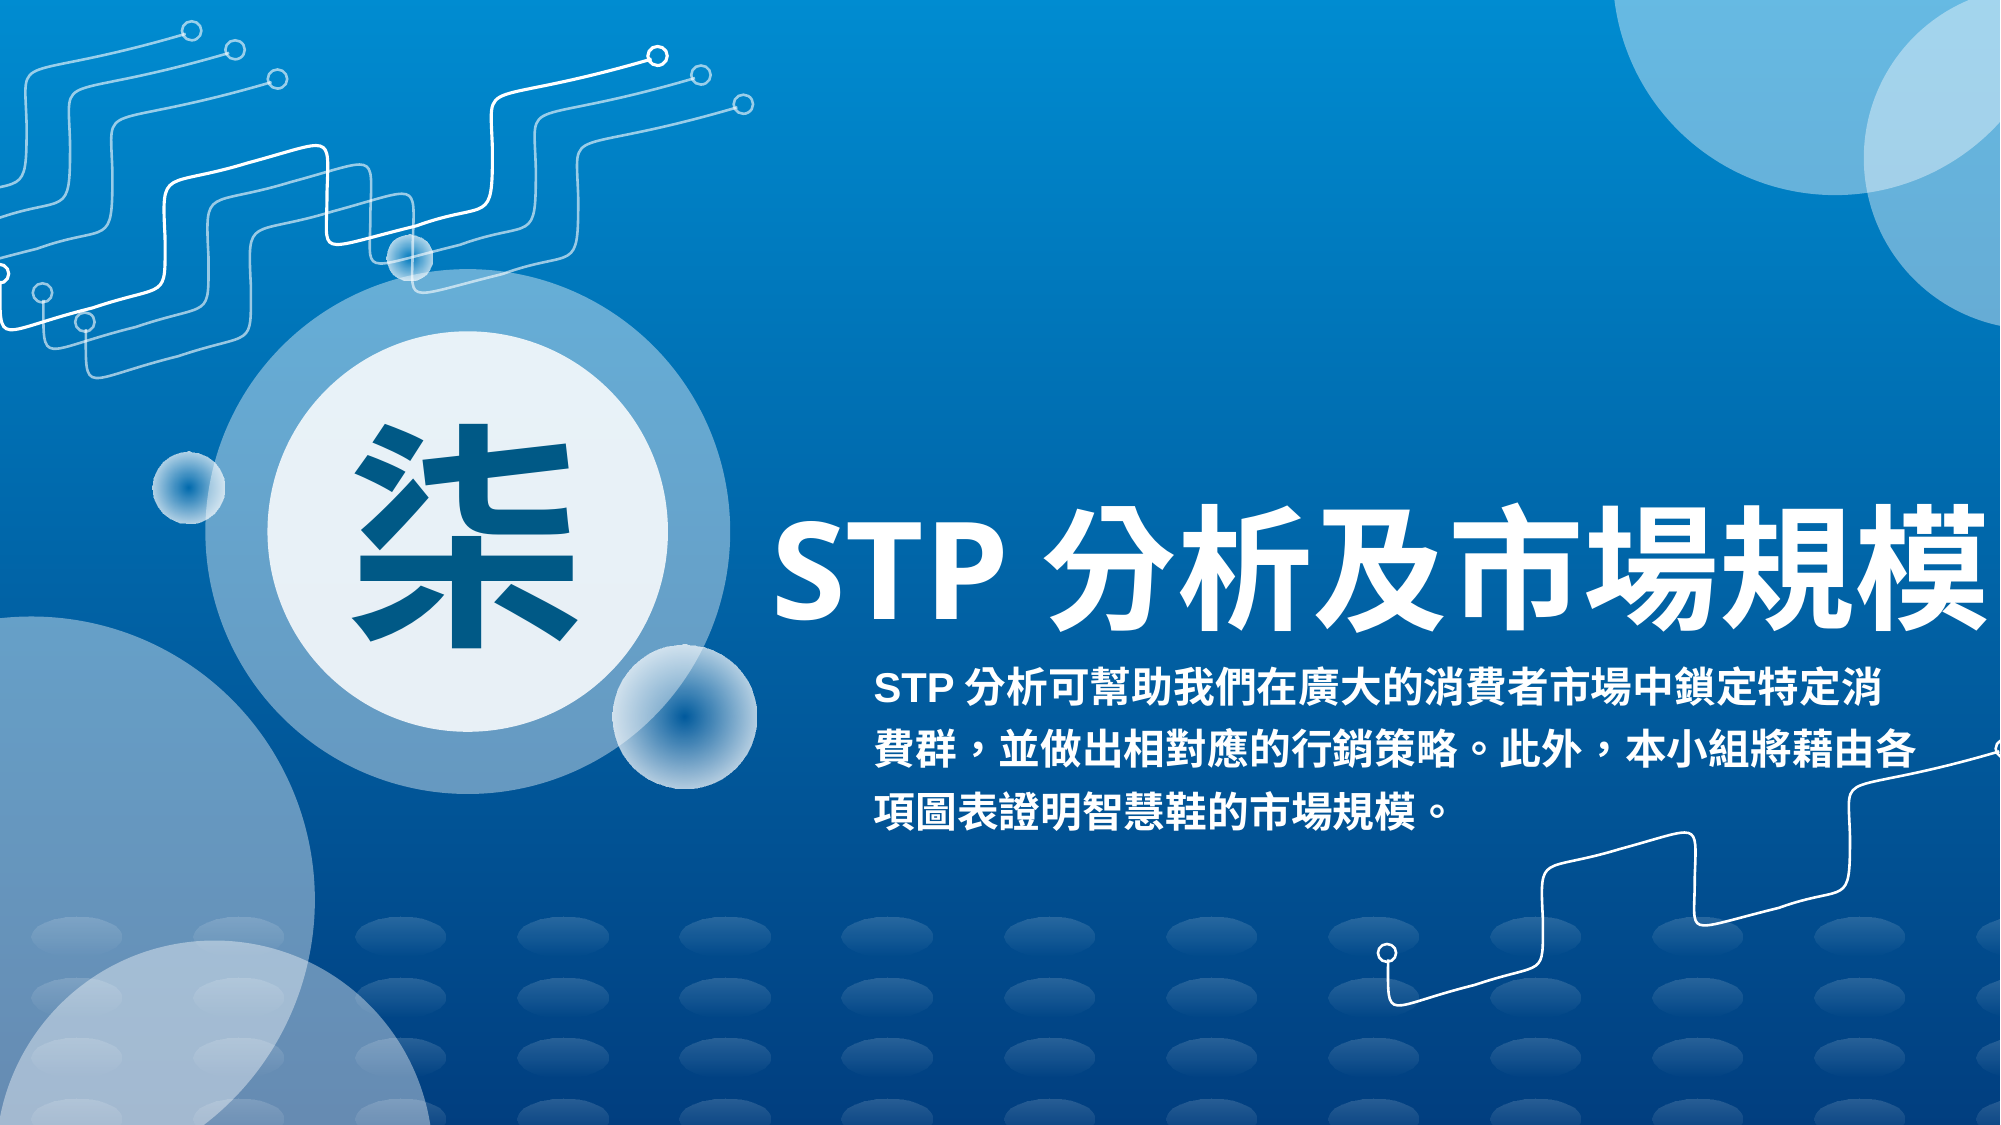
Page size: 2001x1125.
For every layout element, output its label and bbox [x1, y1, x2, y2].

picture [114, 166, 227, 170]
picture [236, 165, 326, 169]
